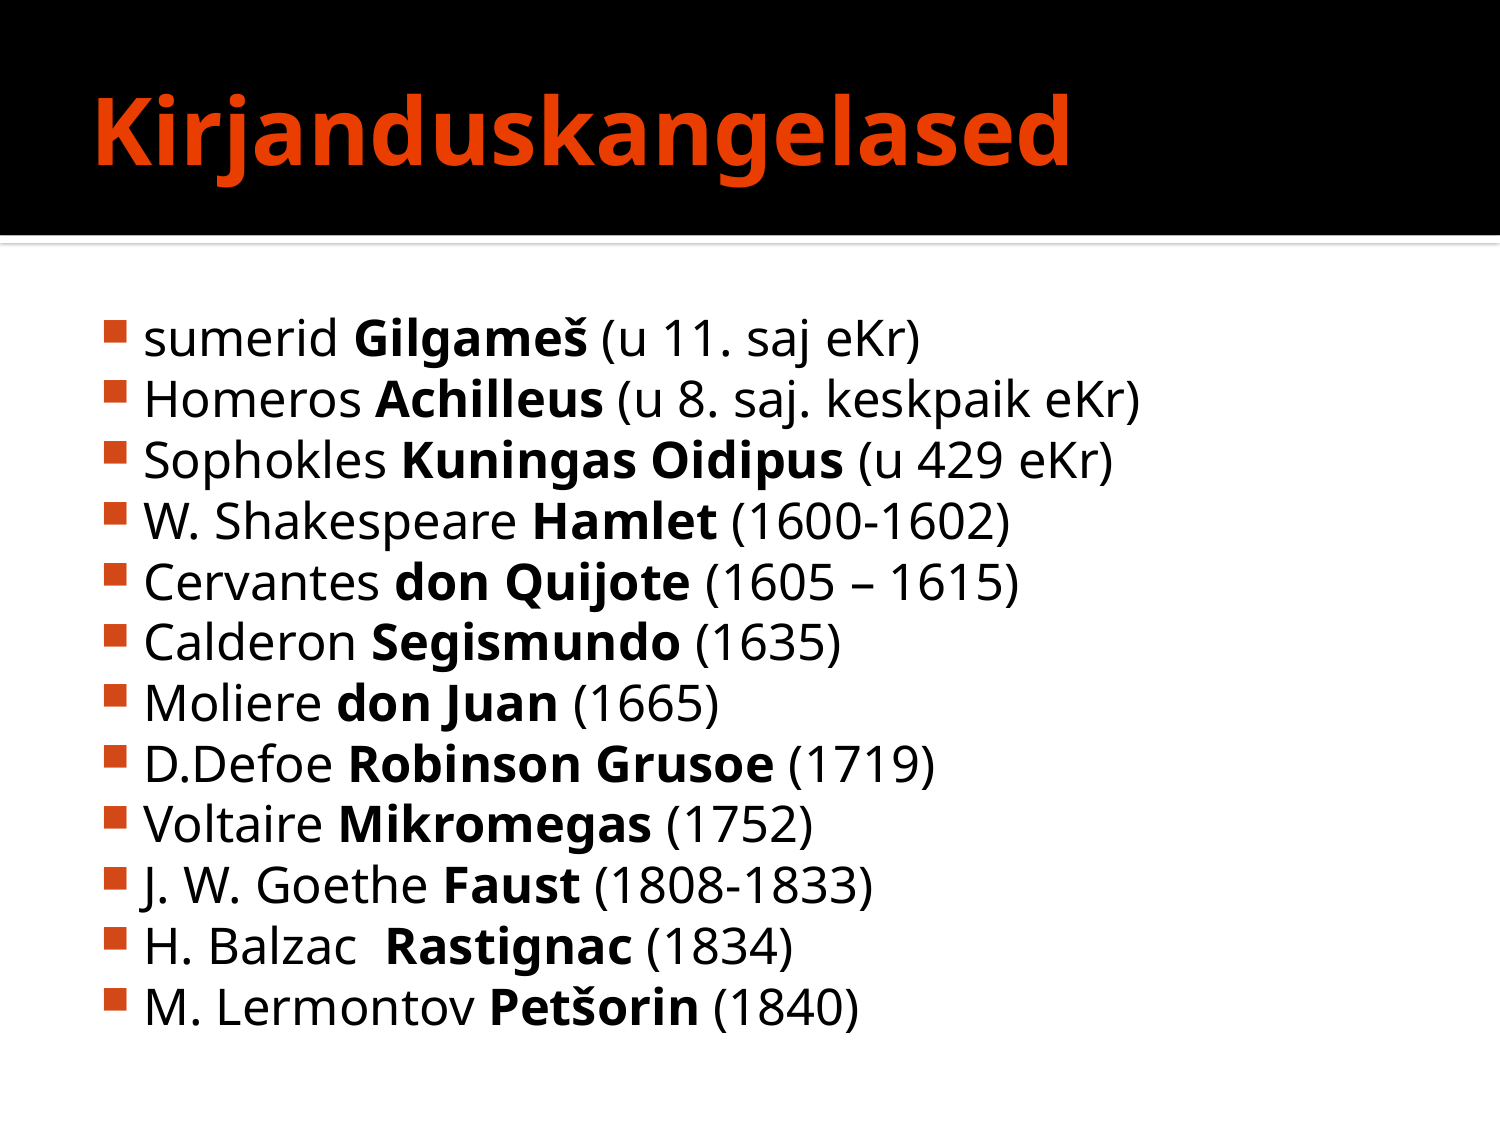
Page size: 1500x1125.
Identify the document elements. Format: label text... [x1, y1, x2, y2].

list sumerid Gilgameš (u 11. saj eKr) Homeros Achilleus (u 8. saj. keskpaik eKr) Sophokles Kuningas Oidipus (u 429 eKr) W. Shakespeare Hamlet (1600-1602) Cervantes don Quijote (1605 – 1615) Calderon Segismundo (1635) Moliere don Juan (1665) D.Defoe Robinson Grusoe (1719) Voltaire Mikromegas (1752) J. W. Goethe Faust (1808-1833) H. Balzac Rastignac (1834) M. Lermontov Petšorin (1840) [75, 291, 1425, 1050]
title Kirjanduskangelased [75, 25, 1425, 231]
